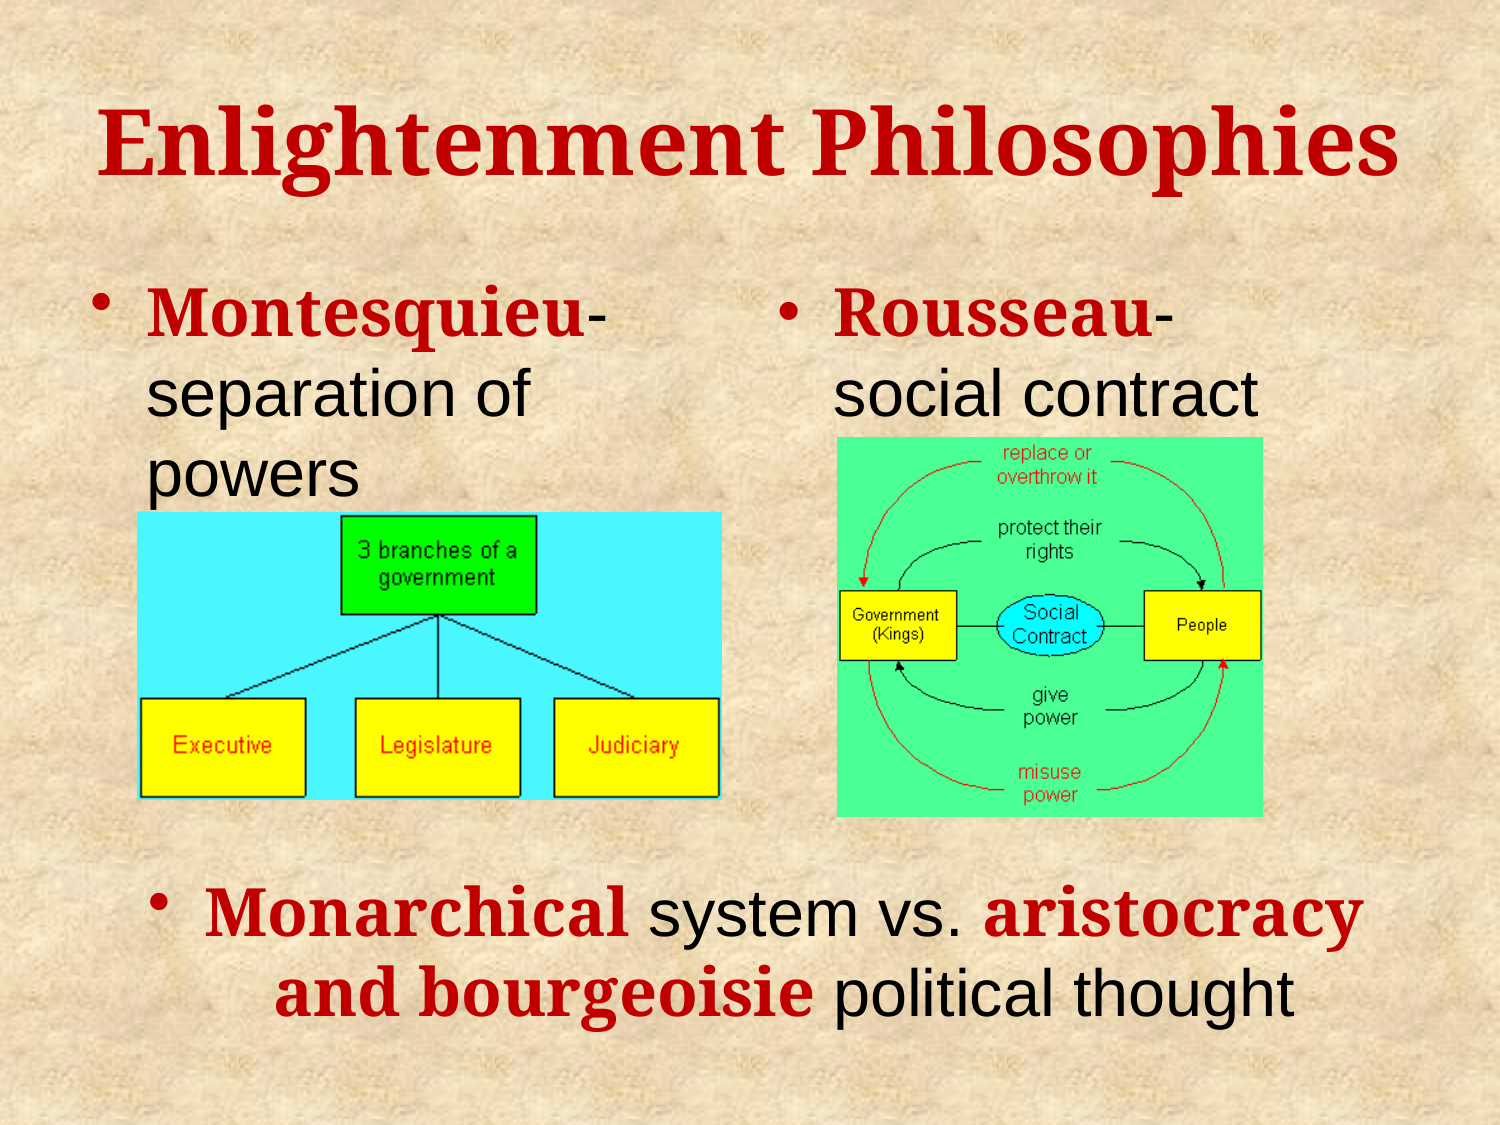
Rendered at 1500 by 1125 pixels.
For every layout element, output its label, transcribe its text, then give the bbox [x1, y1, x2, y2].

text_box Monarchical system vs. aristocracy and bourgeoisie political thought [99, 862, 1413, 1075]
picture [0, 0, 1500, 1125]
list Montesquieu- separation of powers [74, 262, 738, 838]
list Rousseau- social contract [762, 262, 1426, 838]
title Enlightenment Philosophies [74, 44, 1426, 233]
